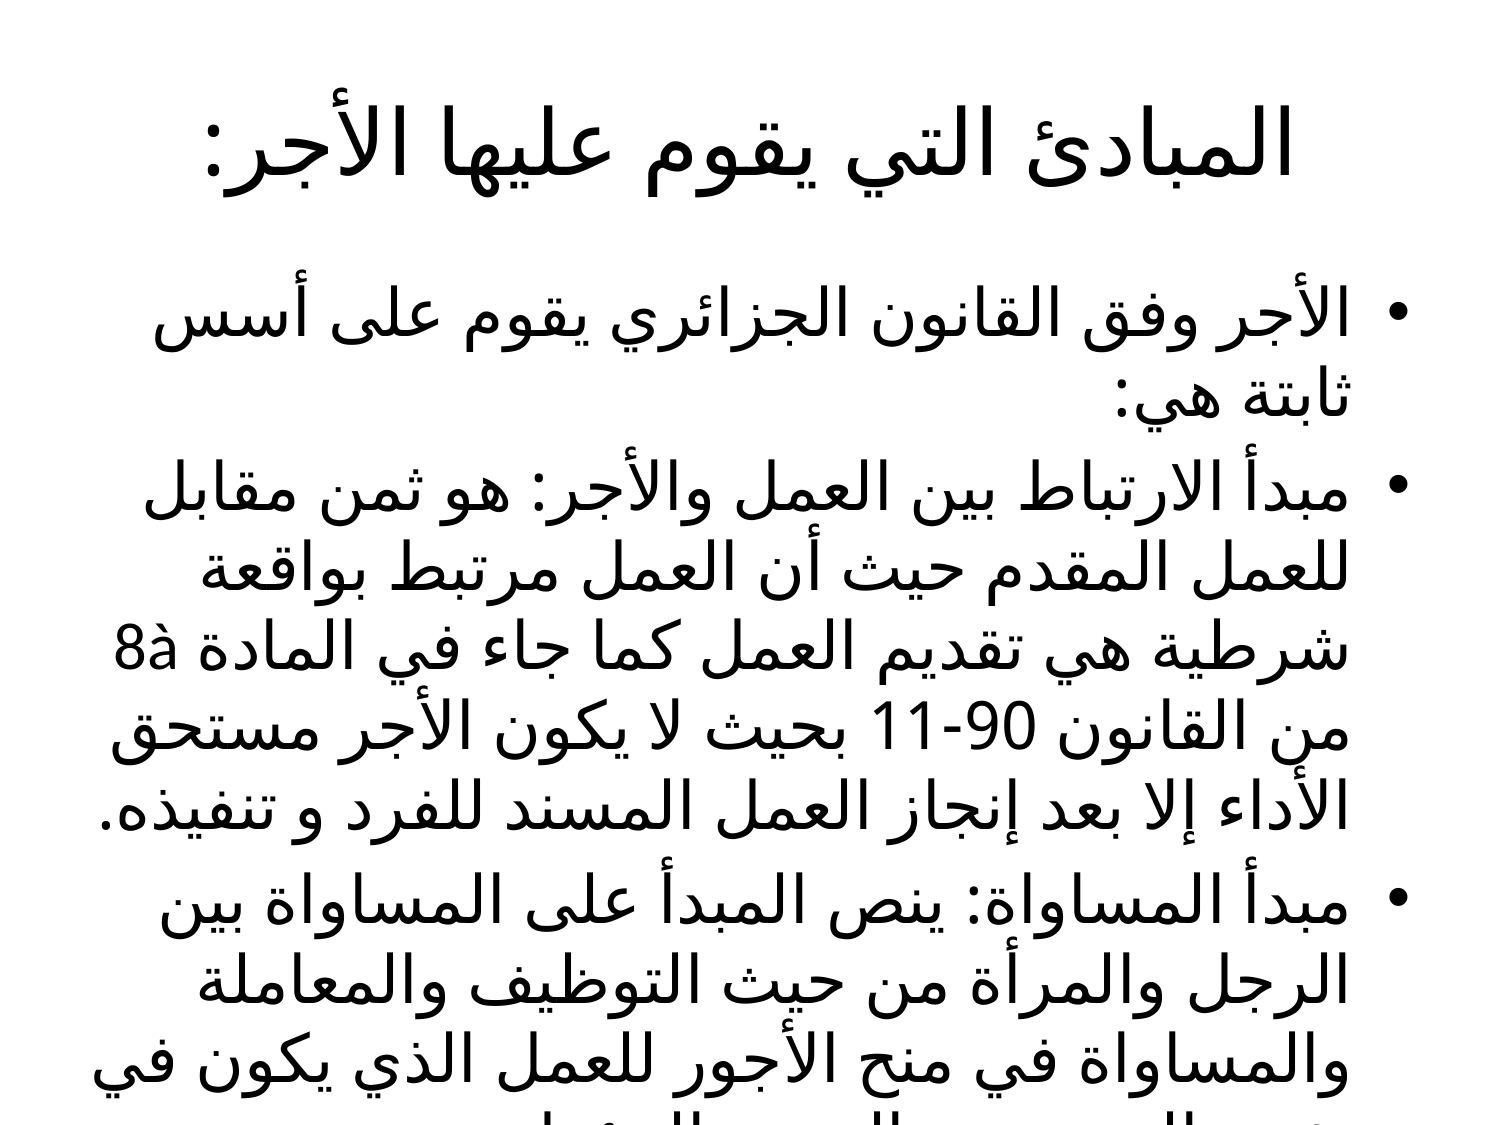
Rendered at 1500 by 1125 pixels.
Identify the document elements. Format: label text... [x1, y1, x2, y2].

title المبادئ التي يقوم عليها الأجر: [75, 45, 1425, 233]
list الأجر وفق القانون الجزائري يقوم على أسس ثابتة هي: مبدأ الارتباط بين العمل والأجر: هو ثمن مقابل للعمل المقدم حيث أن العمل مرتبط بواقعة شرطية هي تقديم العمل كما جاء في المادة 8à من القانون 90-11 بحيث لا يكون الأجر مستحق الأداء إلا بعد إنجاز العمل المسند للفرد و تنفيذه. مبدأ المساواة: ينص المبدأ على المساواة بين الرجل والمرأة من حيث التوظيف والمعاملة والمساواة في منح الأجور للعمل الذي يكون في نفس المستوى والنوع و المؤهل. [75, 262, 1425, 1005]
